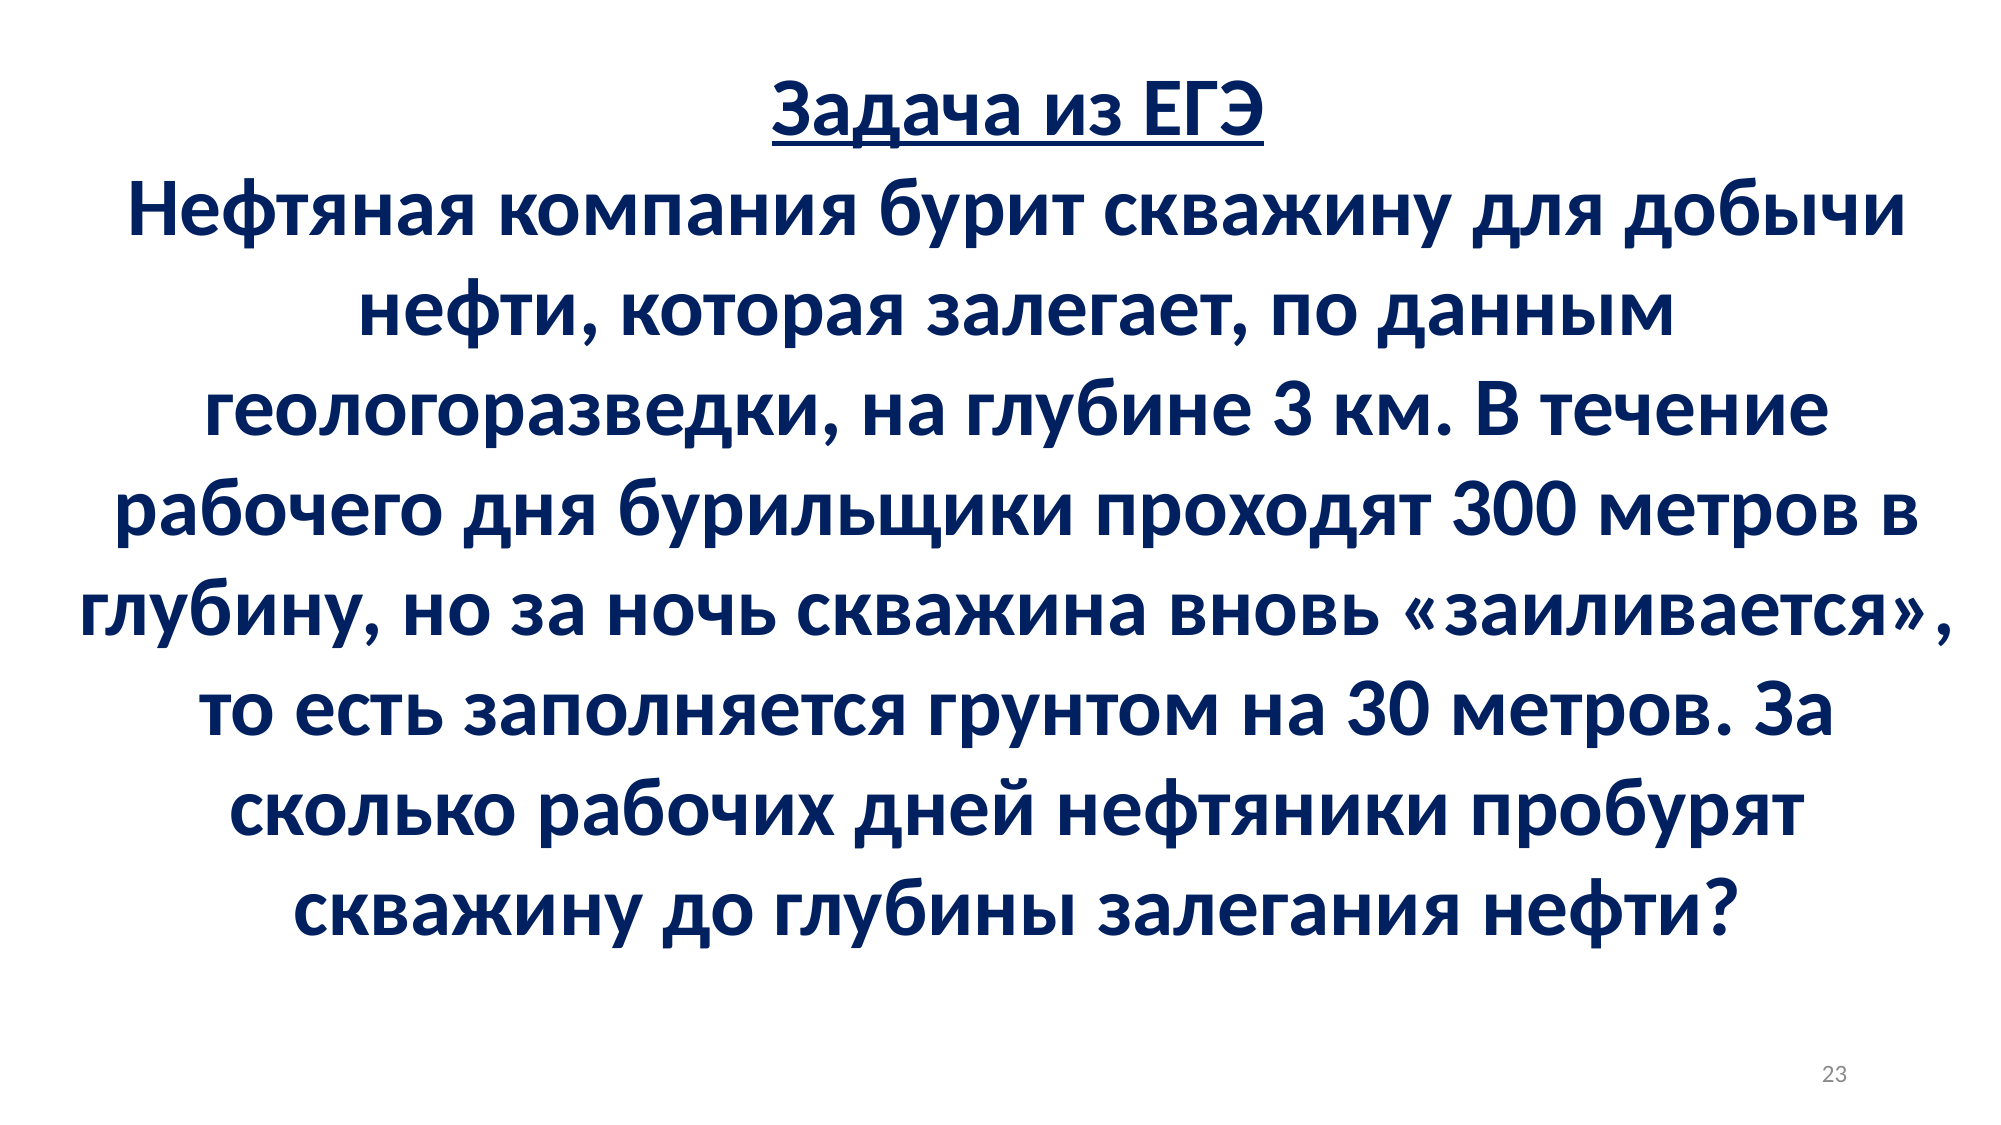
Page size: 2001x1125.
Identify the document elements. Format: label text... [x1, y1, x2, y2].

text_box Задача из ЕГЭ Нефтяная компания бурит скважину для добычи нефти, которая залегает, по данным геологоразведки, на глубине 3 км. В течение рабочего дня бурильщики проходят 300 метров в глубину, но за ночь скважина вновь «заиливается», то есть заполняется грунтом на 30 метров. За сколько рабочих дней нефтяники пробурят скважину до глубины залегания нефти? [59, 45, 1977, 960]
slide_number 23 [1412, 1042, 1863, 1103]
